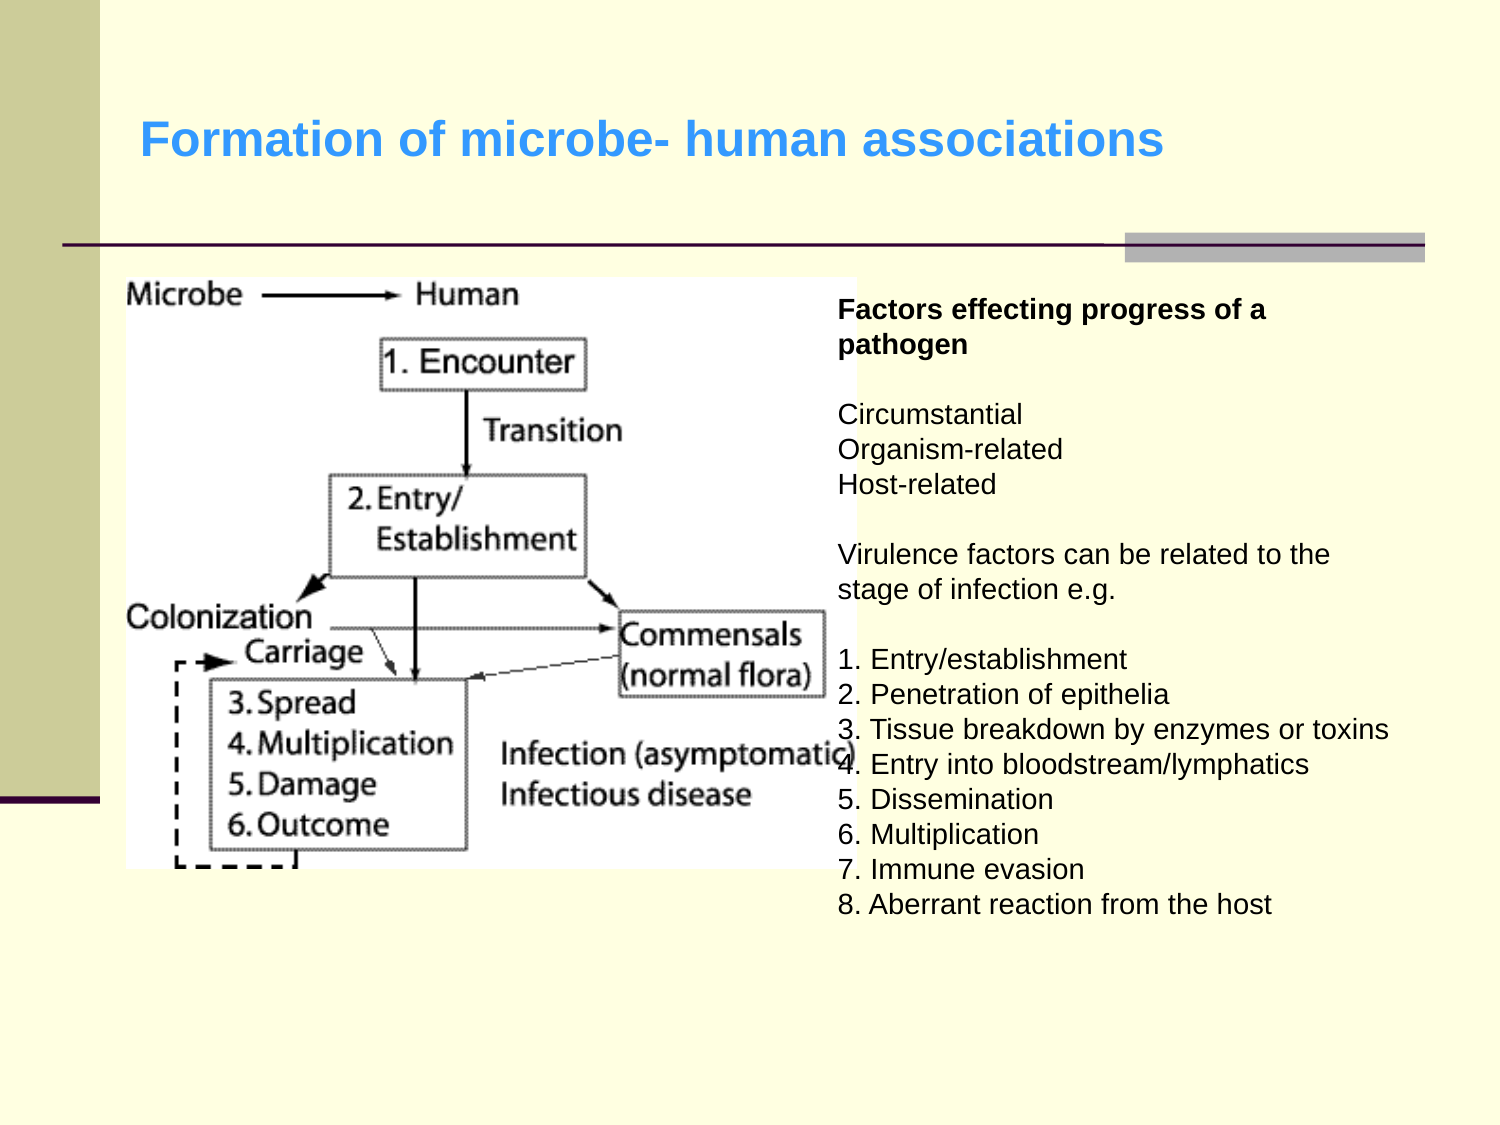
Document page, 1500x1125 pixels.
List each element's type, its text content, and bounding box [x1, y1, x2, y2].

text_box Factors effecting progress of a pathogen Circumstantial Organism-related Host-related Virulence factors can be related to the stage of infection e.g. 1. Entry/establishment 2. Penetration of epithelia 3. Tissue breakdown by enzymes or toxins 4. Entry into bloodstream/lymphatics 5. Dissemination 6. Multiplication 7. Immune evasion 8. Aberrant reaction from the host [822, 283, 1500, 1125]
picture [126, 276, 857, 869]
text_box Formation of microbe- human associations [125, 98, 1181, 174]
